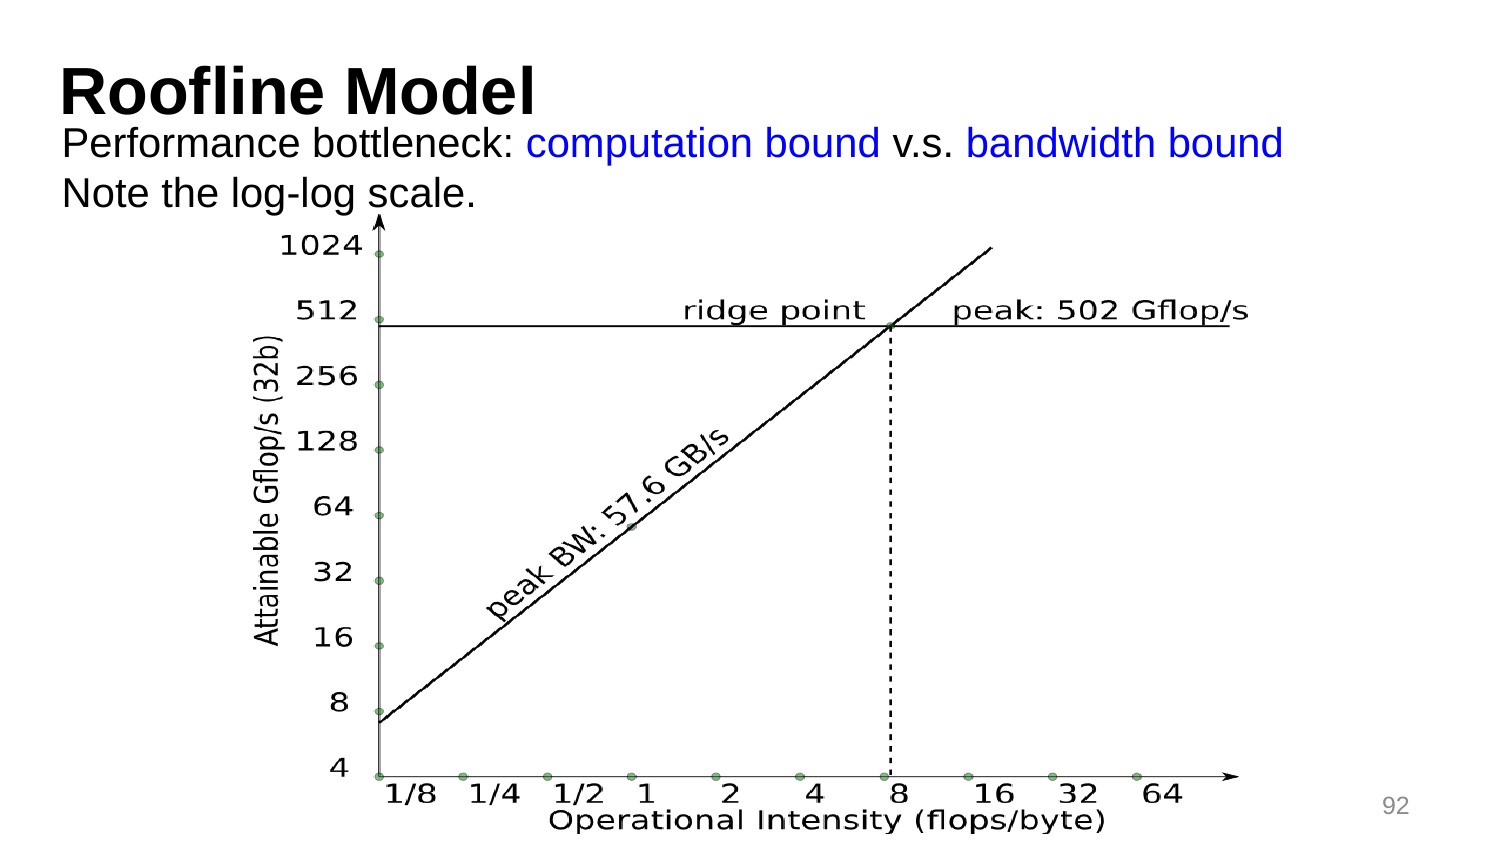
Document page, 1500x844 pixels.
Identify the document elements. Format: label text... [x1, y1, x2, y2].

slide_number 92 [1253, 782, 1425, 828]
text_box Performance bottleneck: computation bound v.s. bandwidth bound Note the log-log scale. [46, 100, 1417, 221]
title Roofline Model [44, 33, 1457, 115]
picture [252, 214, 1248, 835]
